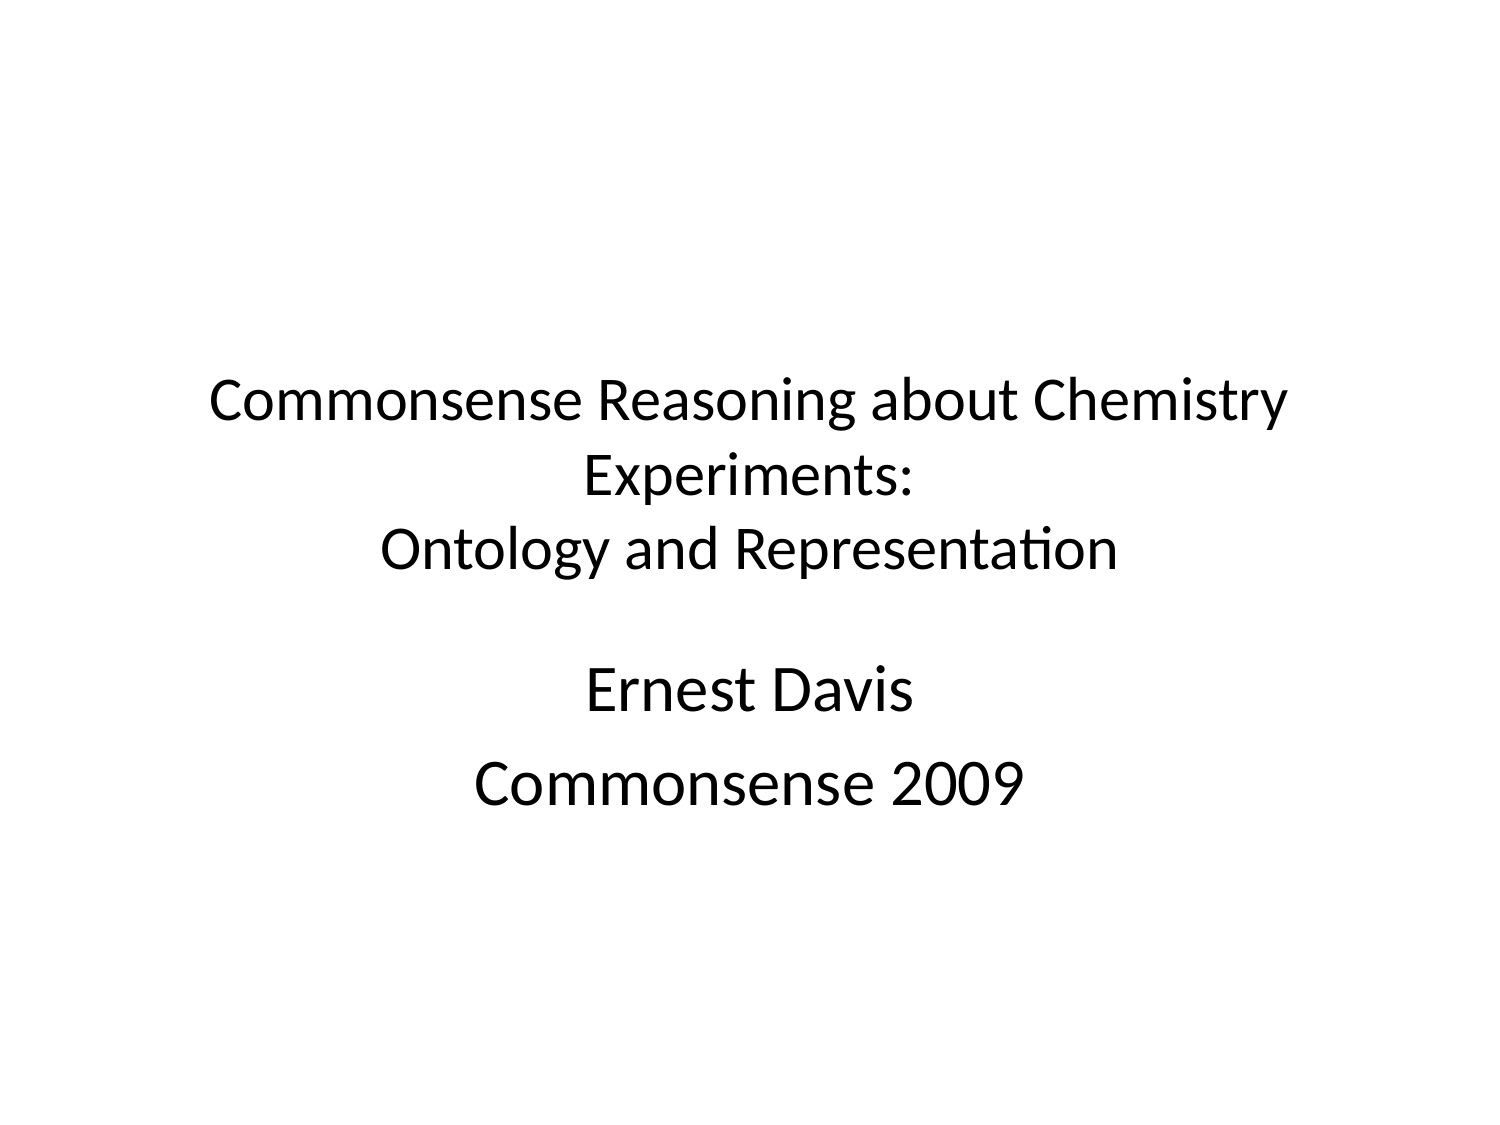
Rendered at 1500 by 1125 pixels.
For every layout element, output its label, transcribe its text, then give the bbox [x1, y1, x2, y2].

subtitle Ernest Davis Commonsense 2009 [224, 637, 1276, 926]
title Commonsense Reasoning about Chemistry Experiments: Ontology and Representation [112, 349, 1388, 591]
